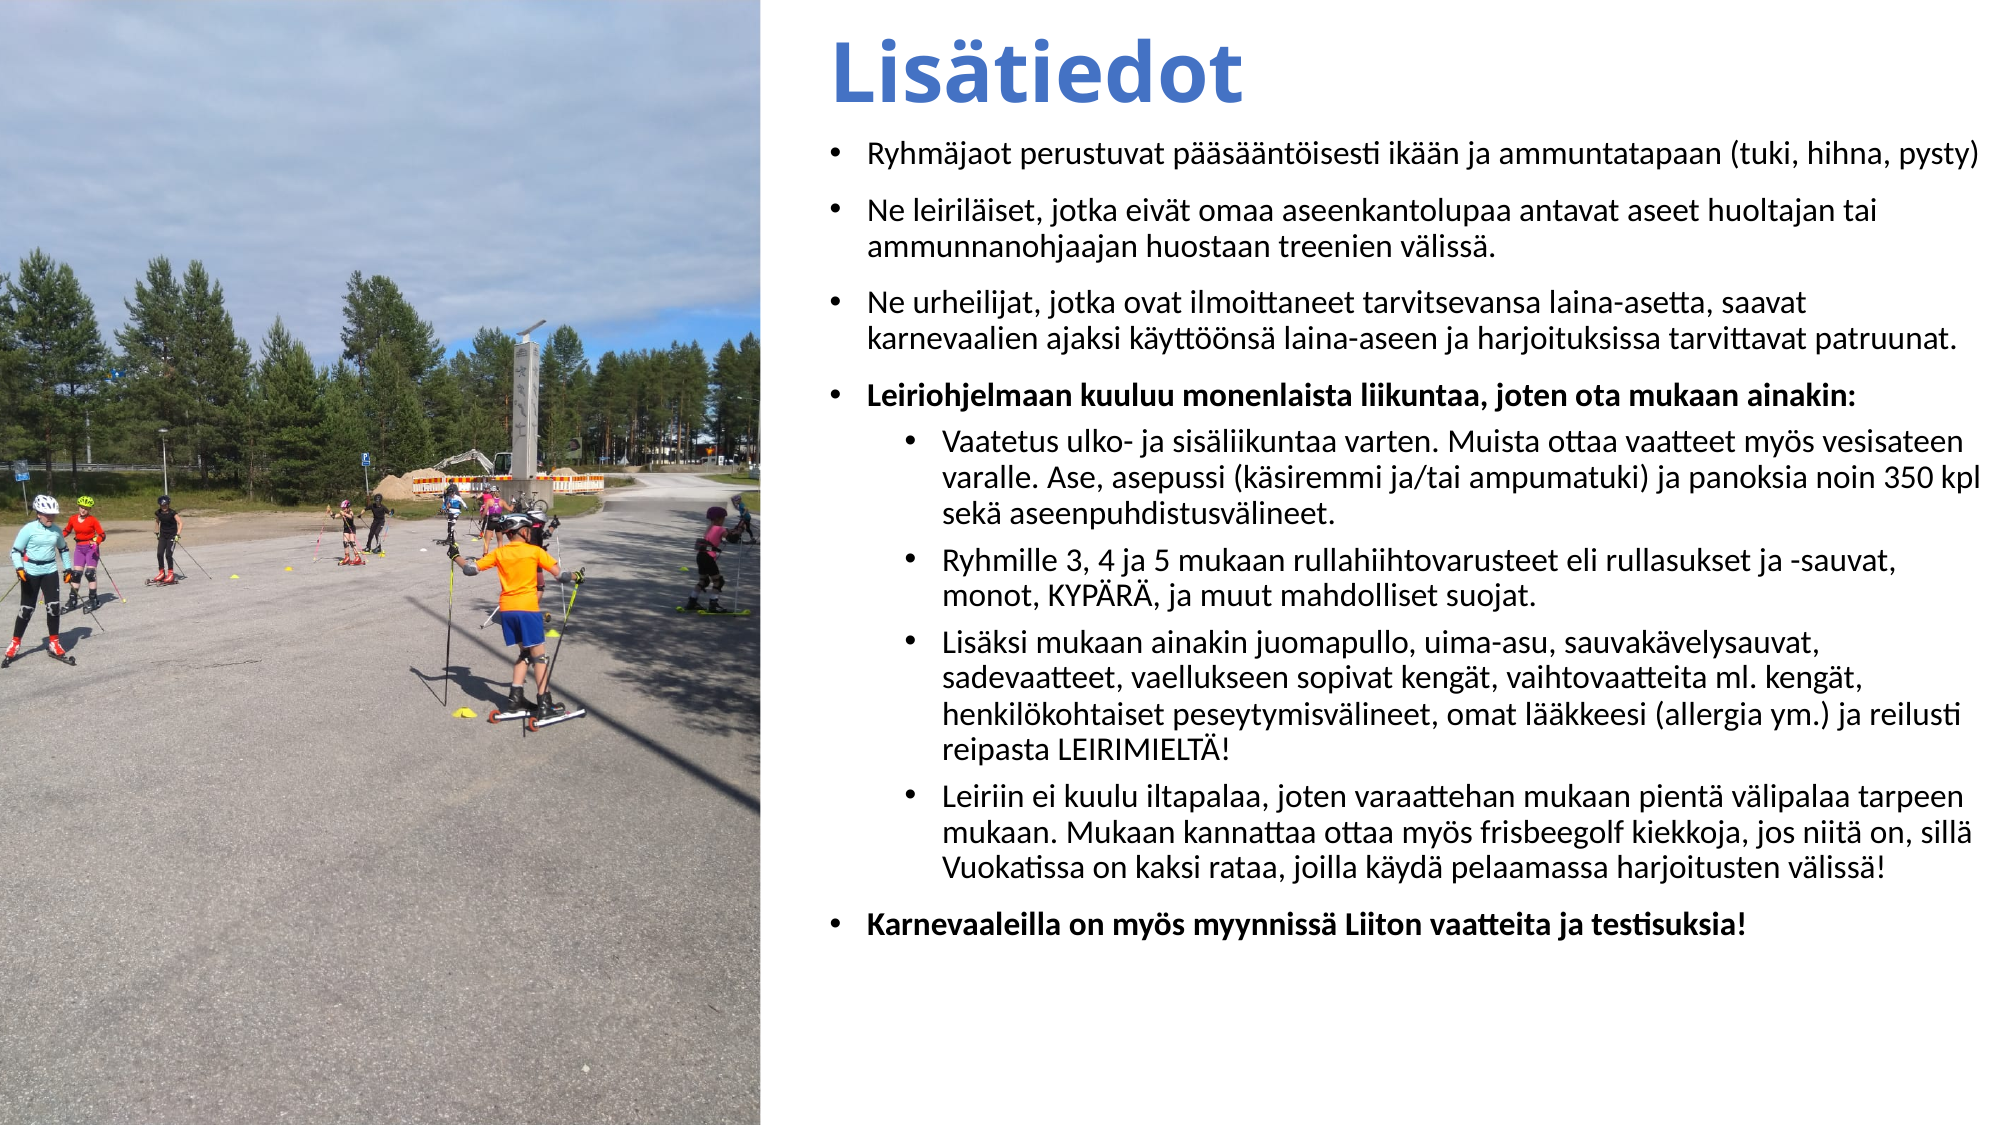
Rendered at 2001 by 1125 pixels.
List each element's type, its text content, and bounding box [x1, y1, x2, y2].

list Ryhmäjaot perustuvat pääsääntöisesti ikään ja ammuntatapaan (tuki, hihna, pysty) Ne leiriläiset, jotka eivät omaa aseenkantolupaa antavat aseet huoltajan tai ammunnanohjaajan huostaan treenien välissä. Ne urheilijat, jotka ovat ilmoittaneet tarvitsevansa laina-asetta, saavat karnevaalien ajaksi käyttöönsä laina-aseen ja harjoituksissa tarvittavat patruunat. Leiriohjelmaan kuuluu monenlaista liikuntaa, joten ota mukaan ainakin: Vaatetus ulko- ja sisäliikuntaa varten. Muista ottaa vaatteet myös vesisateen varalle. Ase, asepussi (käsiremmi ja/tai ampumatuki) ja panoksia noin 350 kpl sekä aseenpuhdistusvälineet. Ryhmille 3, 4 ja 5 mukaan rullahiihtovarusteet eli rullasukset ja -sauvat, monot, KYPÄRÄ, ja muut mahdolliset suojat. Lisäksi mukaan ainakin juomapullo, uima-asu, sauvakävelysauvat, sadevaatteet, vaellukseen sopivat kengät, vaihtovaatteita ml. kengät, henkilökohtaiset peseytymisvälineet, omat lääkkeesi (allergia ym.) ja reilusti reipasta LEIRIMIELTÄ! Leiriin ei kuulu iltapalaa, joten varaattehan mukaan pientä välipalaa tarpeen mukaan. Mukaan kannattaa ottaa myös frisbeegolf kiekkoja, jos niitä on, sillä Vuokatissa on kaksi rataa, joilla käydä pelaamassa harjoitusten välissä! Karnevaaleilla on myös myynnissä Liiton vaatteita ja testisuksia! [814, 128, 2000, 1081]
text_box Lisätiedot [814, 0, 1800, 199]
picture [0, 0, 761, 1125]
